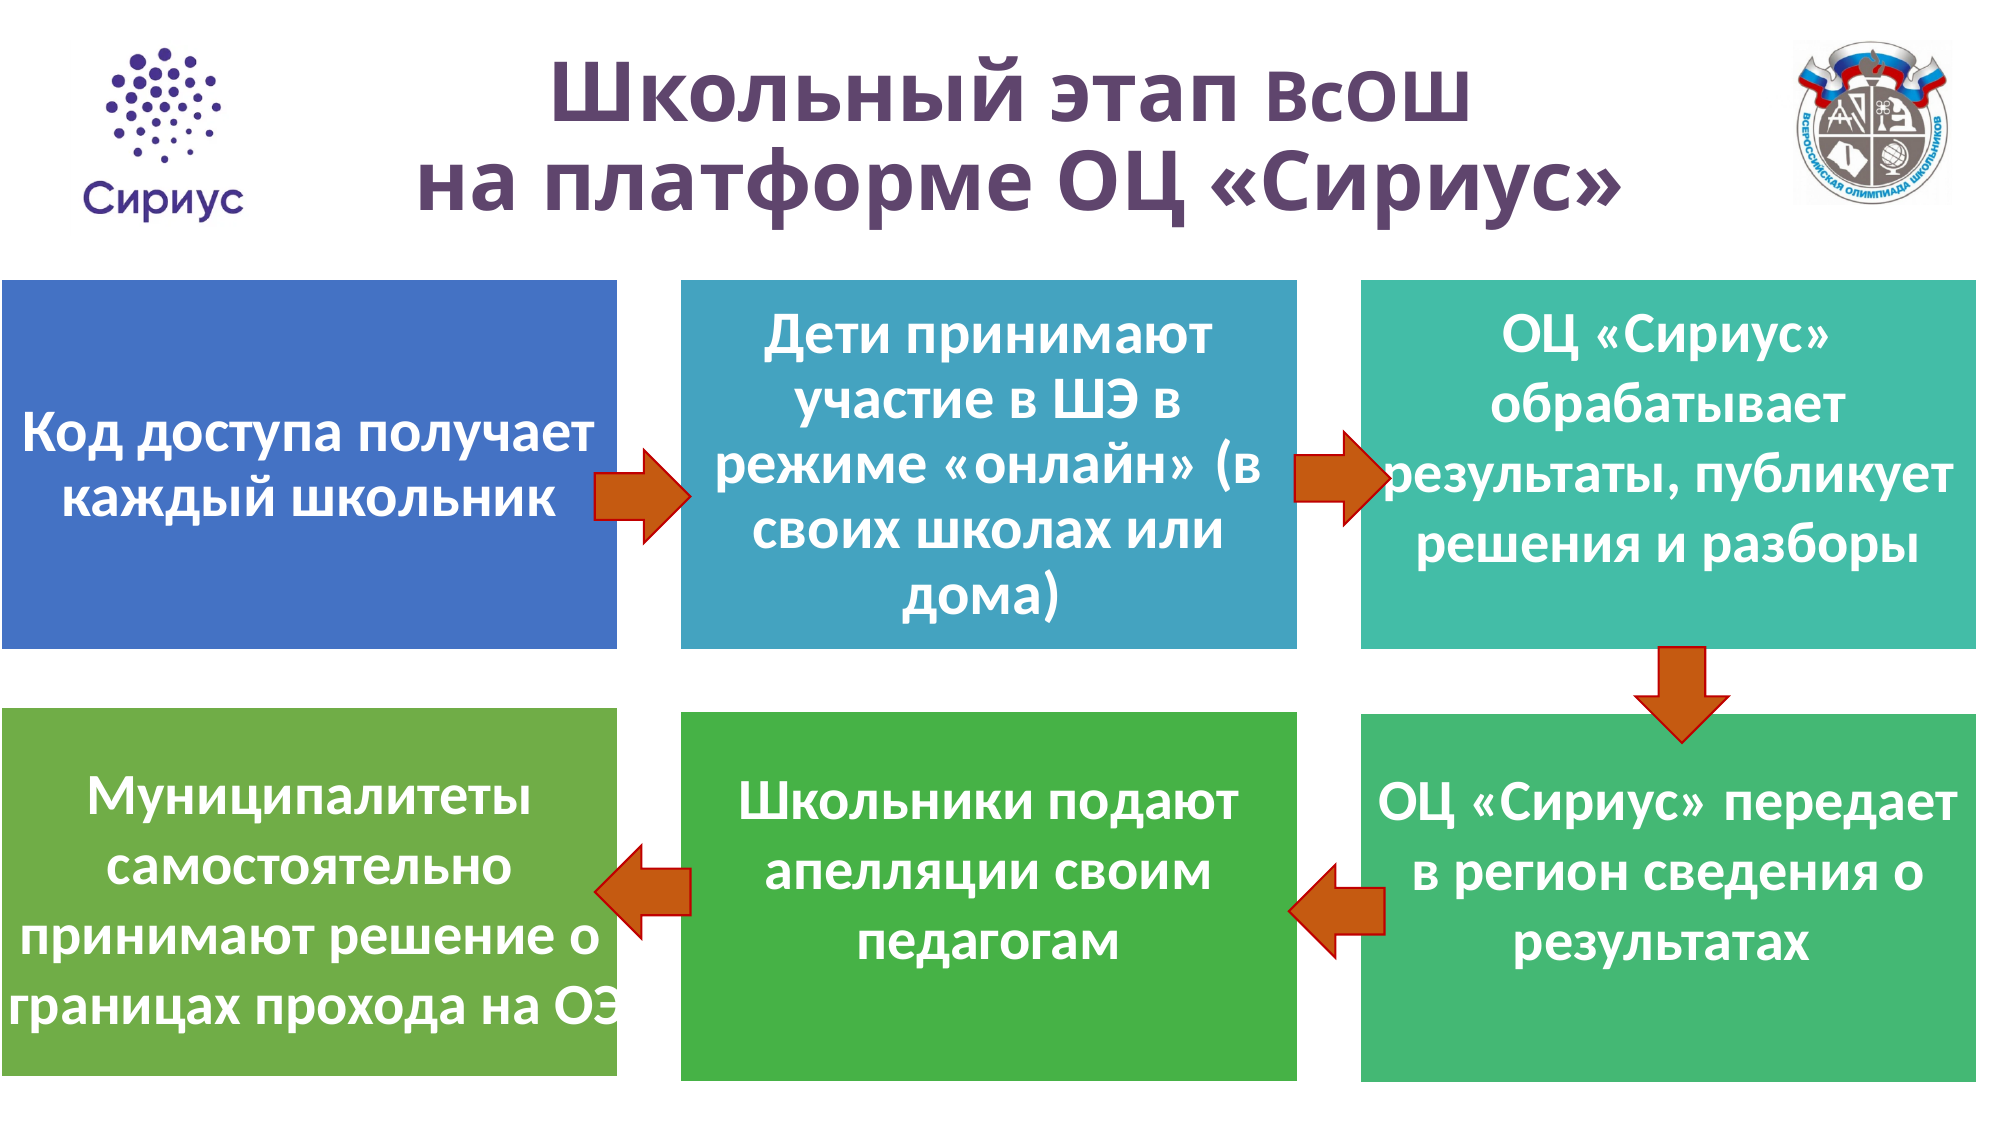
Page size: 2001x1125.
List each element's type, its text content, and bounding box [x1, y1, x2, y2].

picture [70, 40, 257, 236]
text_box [0, 236, 1978, 1125]
title Школьный этап ВсОШ на платформе ОЦ «Сириус» [365, 40, 1675, 236]
picture [1759, 40, 1978, 205]
